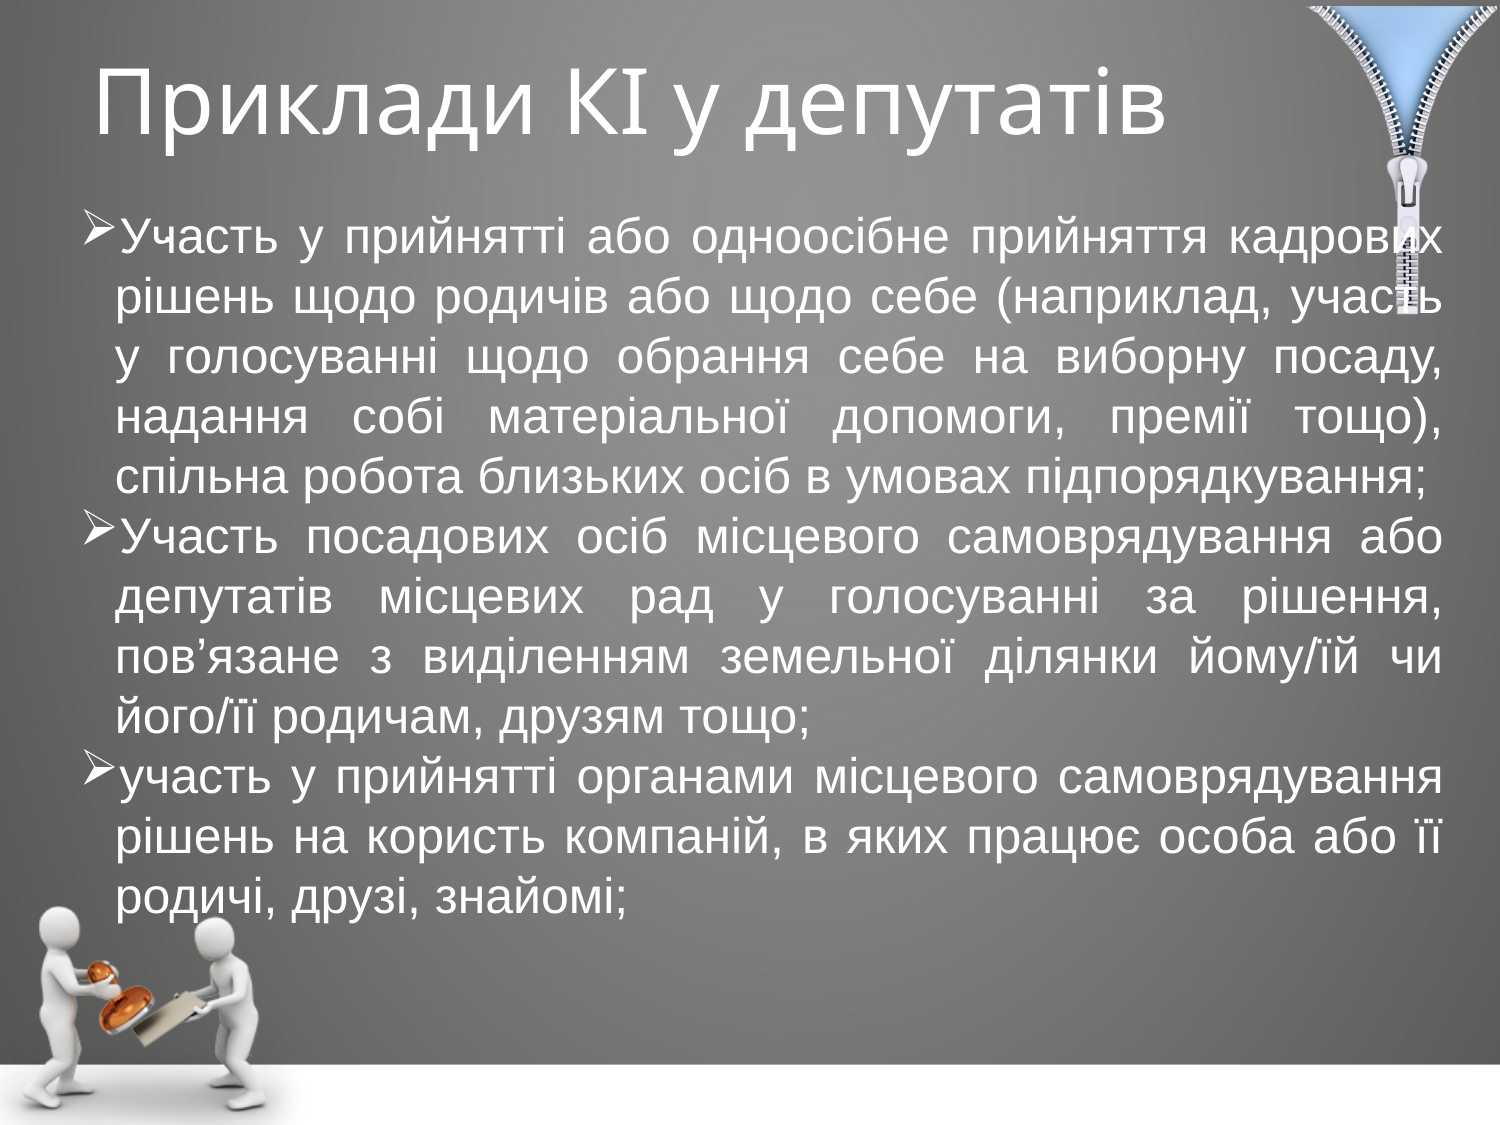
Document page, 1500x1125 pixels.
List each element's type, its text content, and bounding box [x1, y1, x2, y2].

picture [0, 0, 1500, 1125]
text_box Участь у прийнятті або одноосібне прийняття кадрових рішень щодо родичів або щодо себе (наприклад, участь у голосуванні щодо обрання себе на виборну посаду, надання собі матеріальної допомоги, премії тощо), спільна робота близьких осіб в умовах підпорядкування; Участь посадових осіб місцевого самоврядування або депутатів місцевих рад у голосуванні за рішення, пов’язане з виділенням земельної ділянки йому/їй чи його/її родичам, друзям тощо; участь у прийнятті органами місцевого самоврядування рішень на користь компаній, в яких працює особа або її родичі, друзі, знайомі; [64, 196, 1459, 991]
title Приклади КІ у депутатів [76, 39, 1262, 158]
